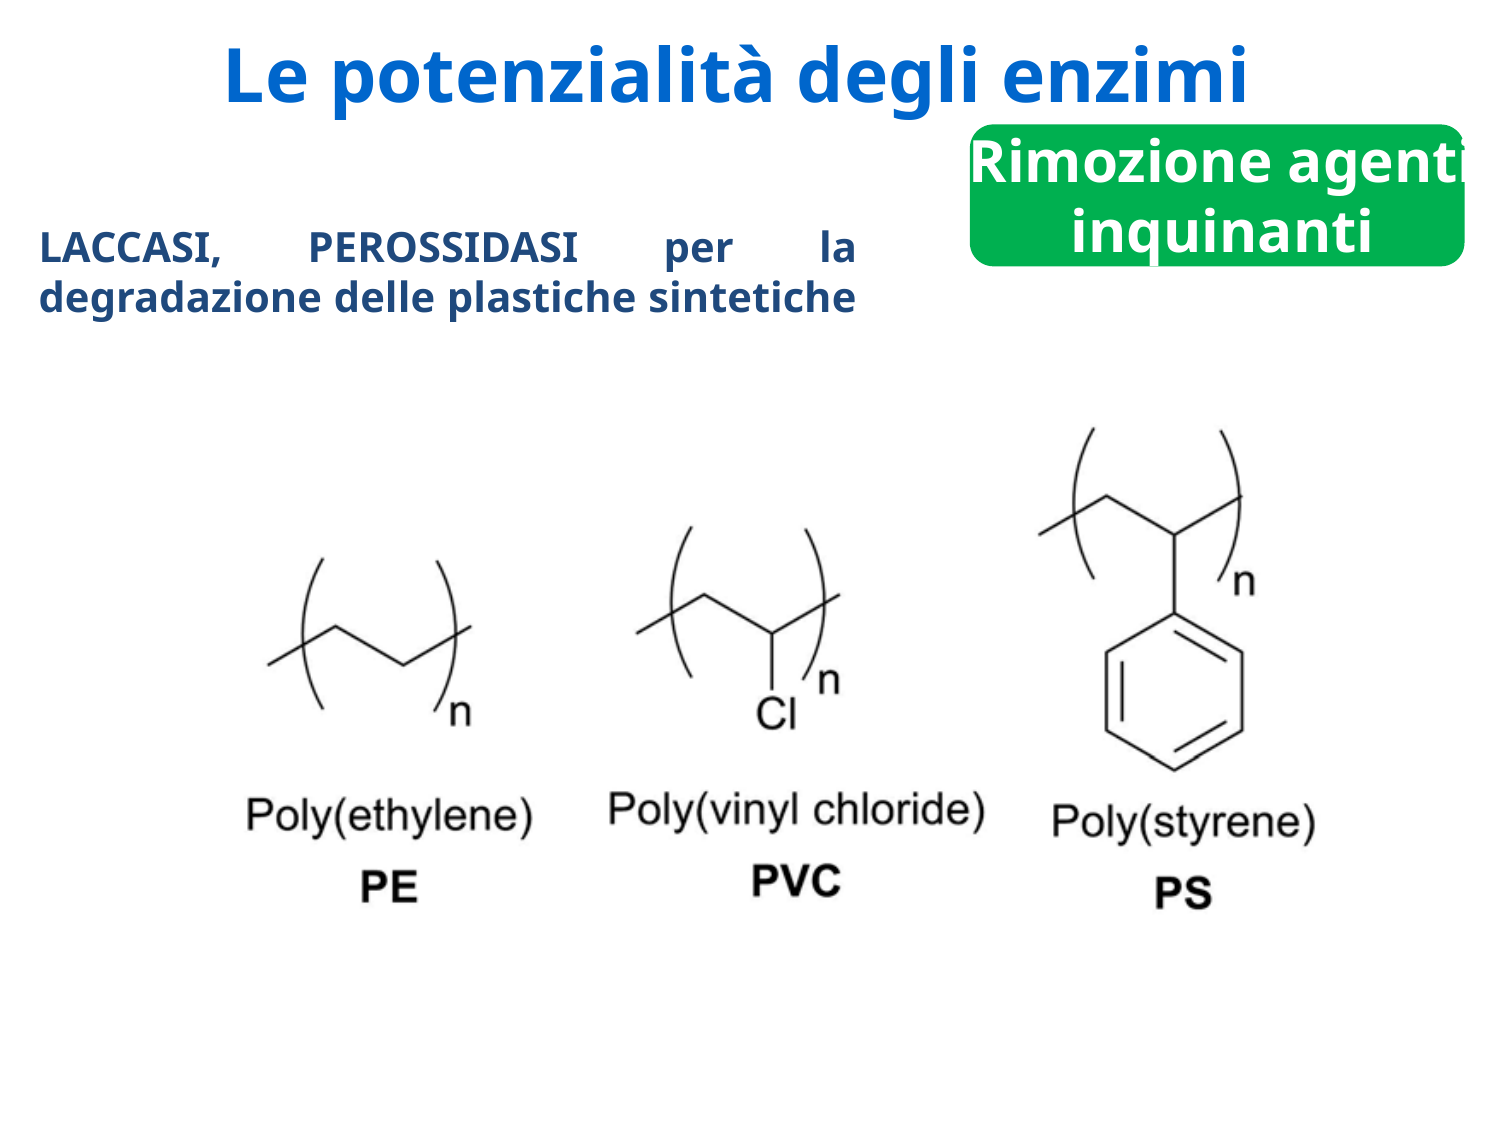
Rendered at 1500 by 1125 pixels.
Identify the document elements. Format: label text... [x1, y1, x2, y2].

text_box LACCASI, PEROSSIDASI per la degradazione delle plastiche sintetiche [23, 213, 872, 329]
text_box Le potenzialità degli enzimi [116, 19, 1359, 125]
picture [200, 373, 1355, 929]
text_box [944, 116, 1500, 274]
